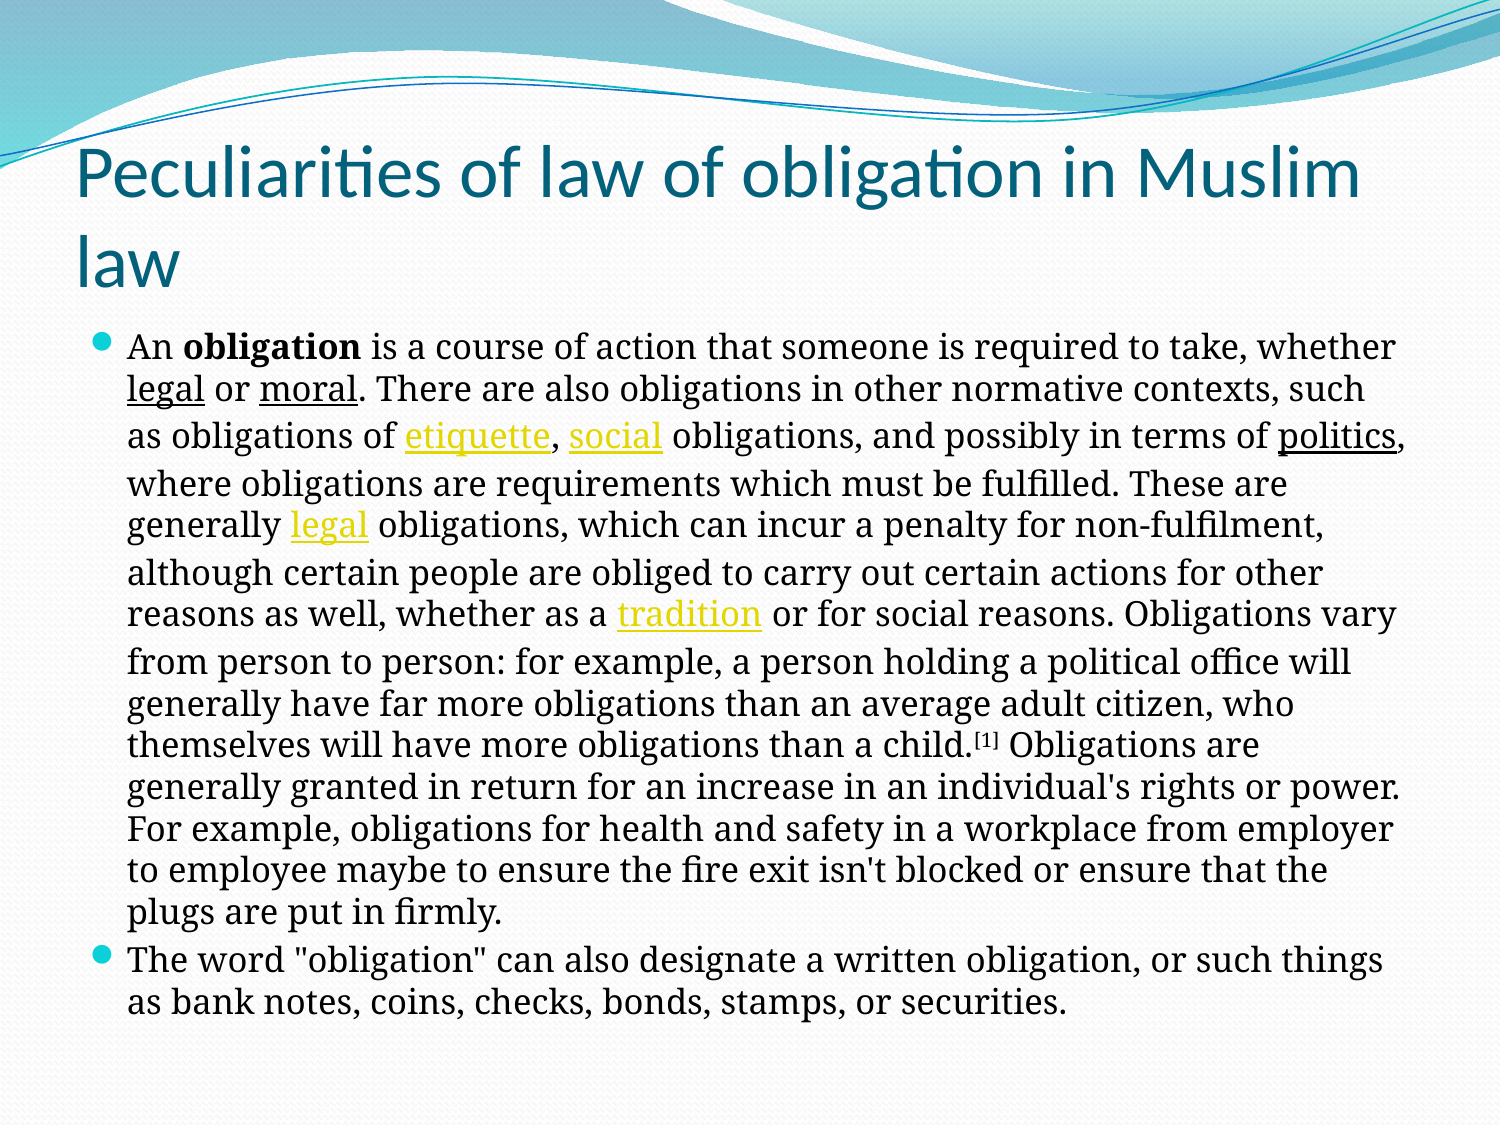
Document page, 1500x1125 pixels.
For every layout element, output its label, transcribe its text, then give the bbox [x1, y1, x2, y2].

list An obligation is a course of action that someone is required to take, whether legal or moral. There are also obligations in other normative contexts, such as obligations of etiquette, social obligations, and possibly in terms of politics, where obligations are requirements which must be fulfilled. These are generally legal obligations, which can incur a penalty for non-fulfilment, although certain people are obliged to carry out certain actions for other reasons as well, whether as a tradition or for social reasons. Obligations vary from person to person: for example, a person holding a political office will generally have far more obligations than an average adult citizen, who themselves will have more obligations than a child.[1] Obligations are generally granted in return for an increase in an individual's rights or power. For example, obligations for health and safety in a workplace from employer to employee maybe to ensure the fire exit isn't blocked or ensure that the plugs are put in firmly. The word "obligation" can also designate a written obligation, or such things as bank notes, coins, checks, bonds, stamps, or securities. [75, 317, 1425, 1038]
title Peculiarities of law of obligation in Muslim law [75, 115, 1425, 303]
